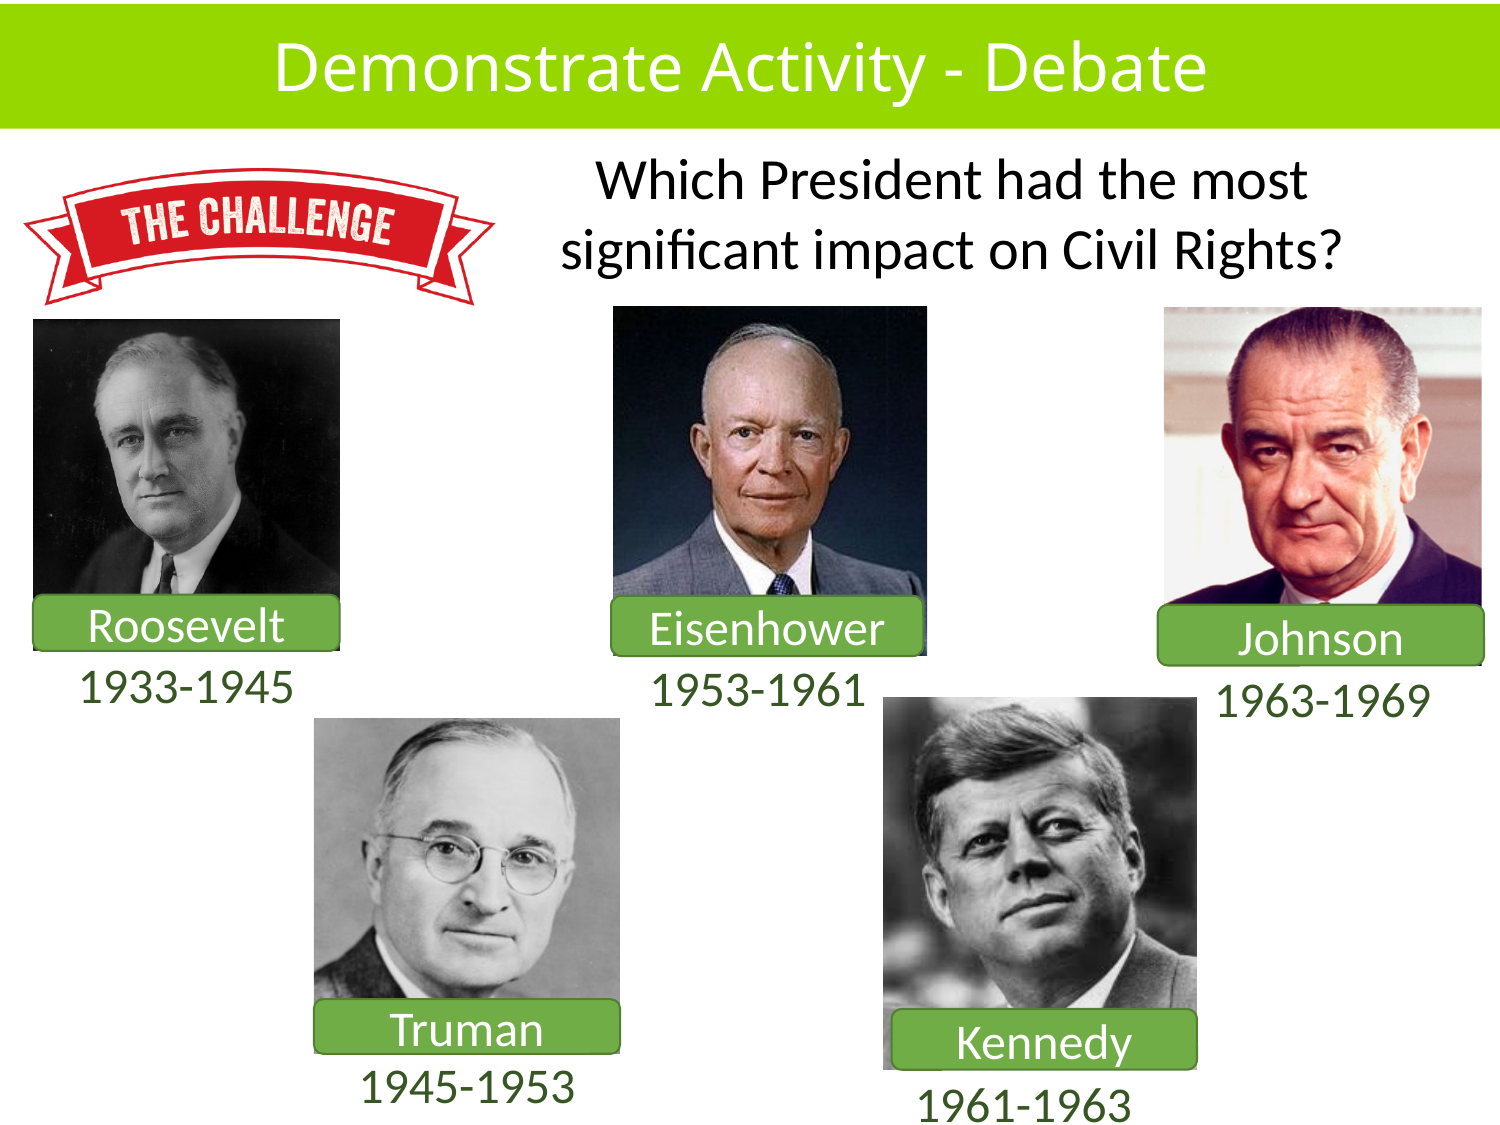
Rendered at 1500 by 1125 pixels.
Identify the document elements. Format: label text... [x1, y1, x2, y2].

text_box Which President had the most significant impact on Civil Rights? [474, 155, 1436, 267]
picture [20, 161, 498, 311]
text_box Demonstrate Activity - Debate [0, 3, 1500, 129]
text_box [313, 718, 621, 1103]
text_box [611, 306, 928, 708]
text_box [1157, 307, 1484, 720]
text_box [32, 319, 340, 704]
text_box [883, 697, 1197, 1124]
